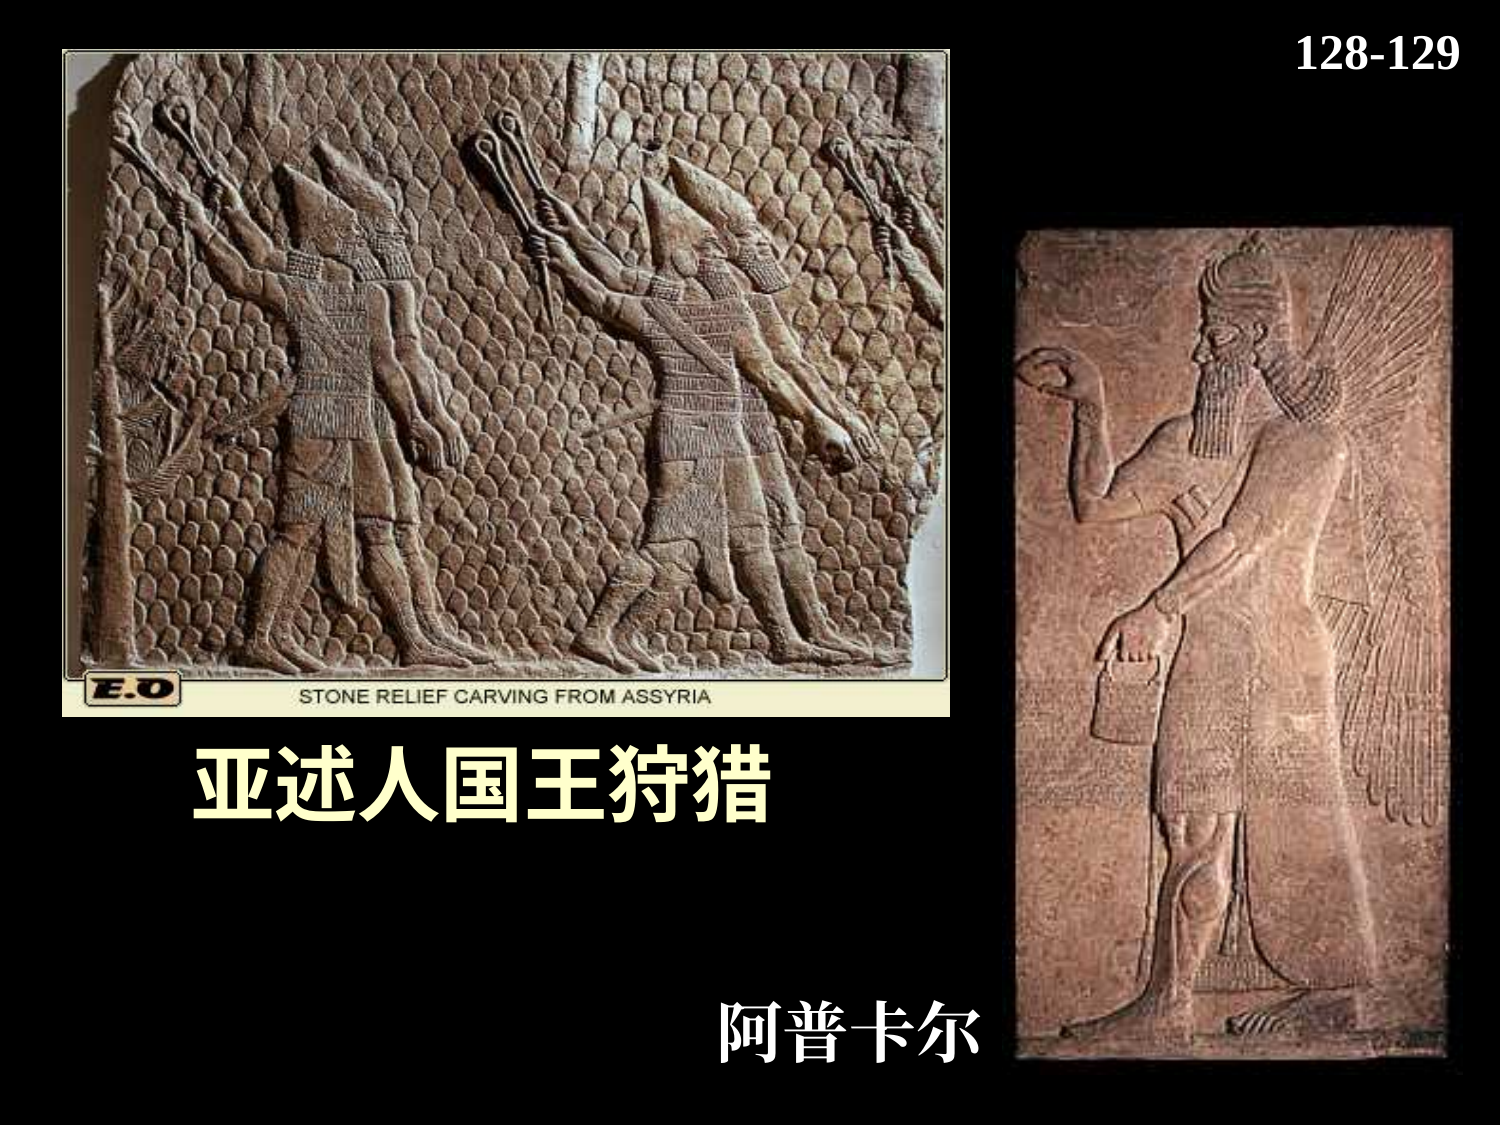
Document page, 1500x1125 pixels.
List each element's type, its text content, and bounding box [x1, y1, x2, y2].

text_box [62, 49, 1463, 1076]
text_box 128-129 [1262, 12, 1493, 88]
